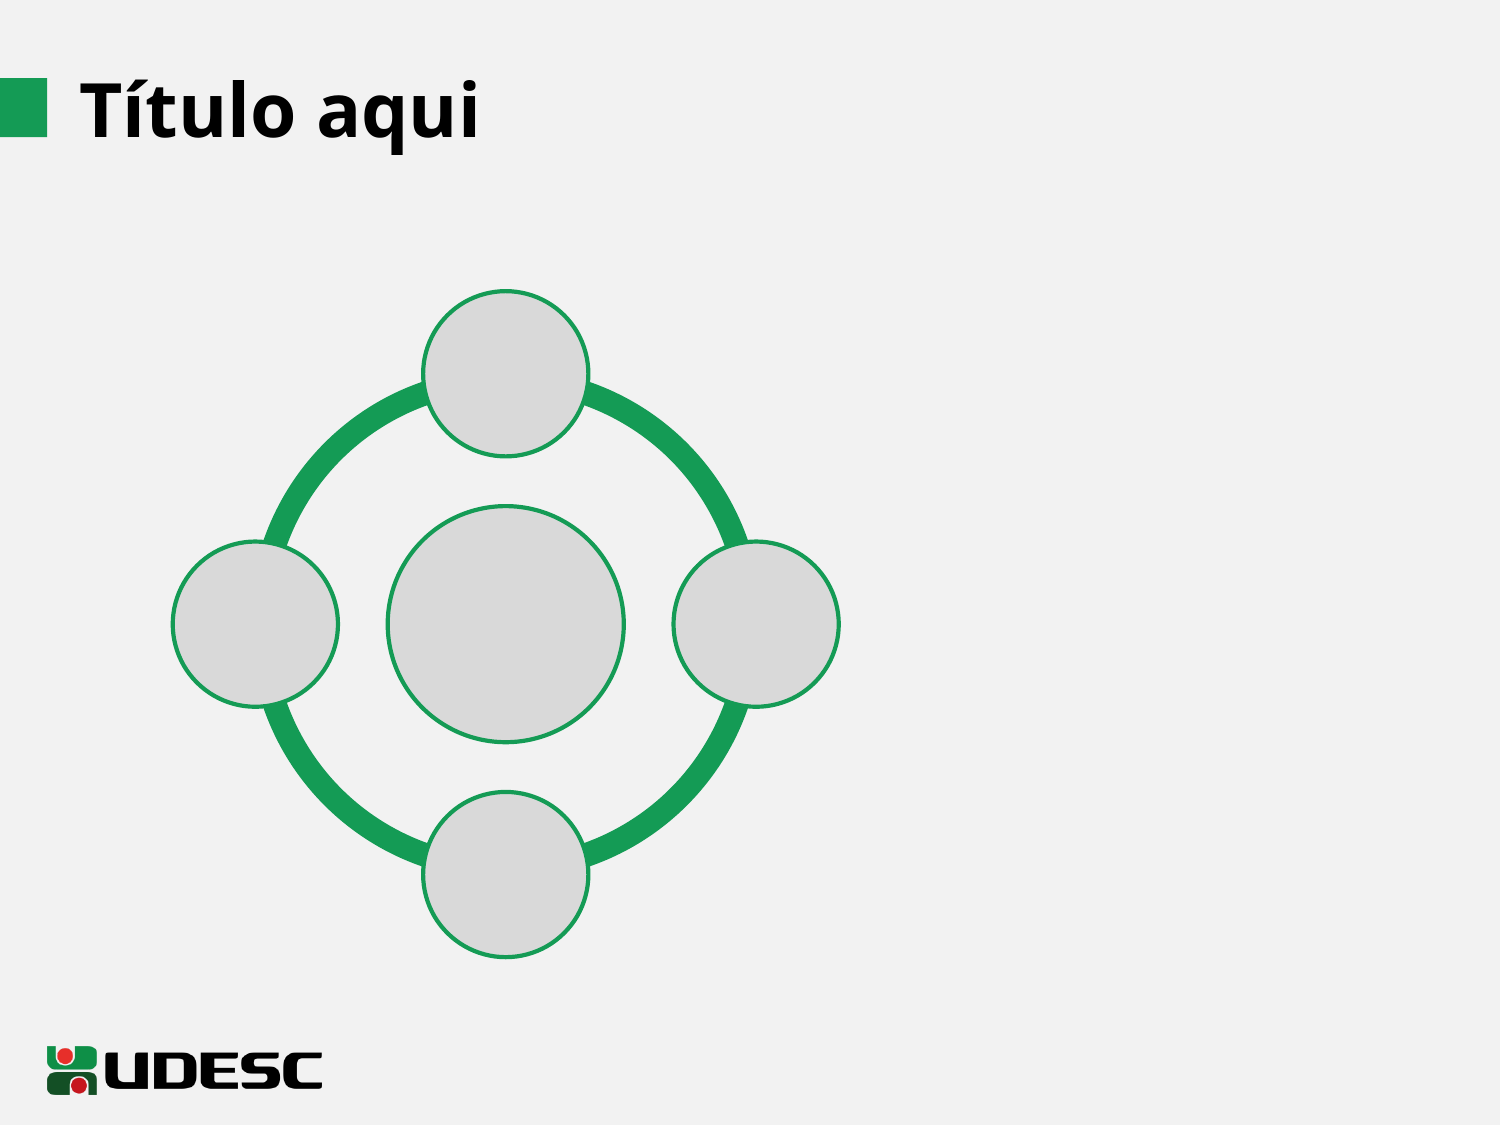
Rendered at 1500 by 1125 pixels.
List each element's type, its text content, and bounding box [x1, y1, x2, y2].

text_box [0, 76, 49, 139]
picture [46, 1046, 322, 1095]
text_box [5, 290, 1007, 958]
text_box Título aqui [64, 54, 1081, 160]
